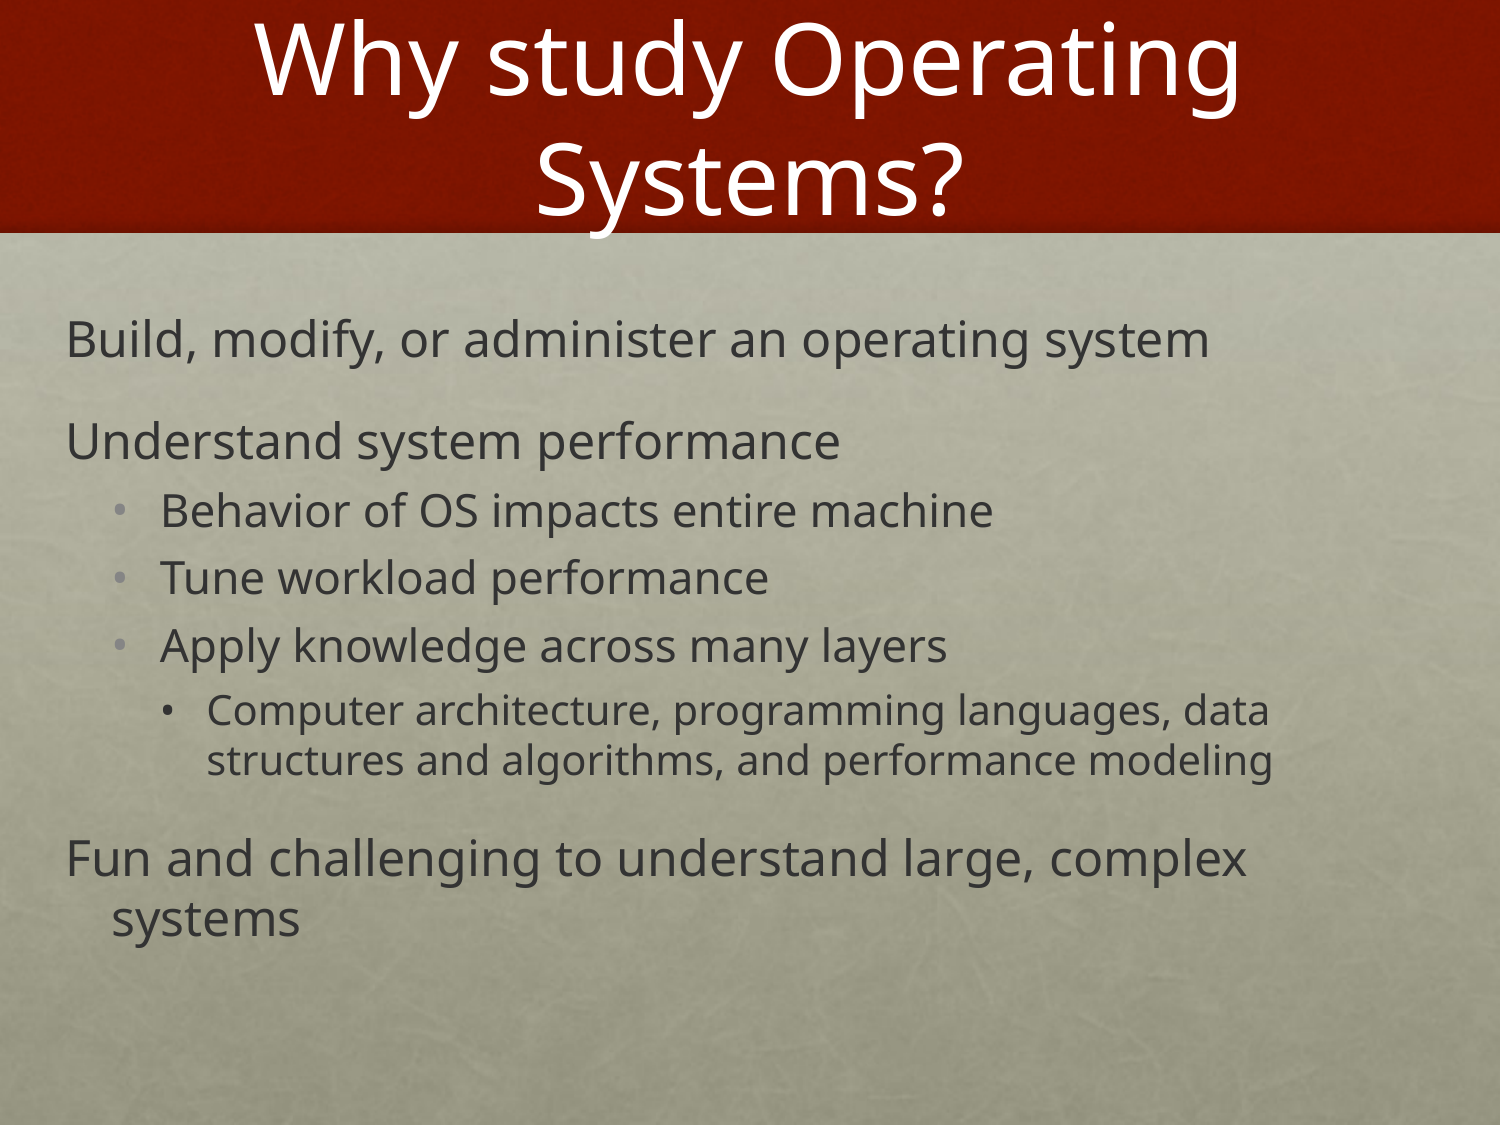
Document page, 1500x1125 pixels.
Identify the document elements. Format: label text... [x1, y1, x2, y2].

title Why study Operating Systems? [127, 10, 1372, 221]
picture [0, 214, 1500, 1125]
list Build, modify, or administer an operating system Understand system performance Behavior of OS impacts entire machine Tune workload performance Apply knowledge across many layers Computer architecture, programming languages, data structures and algorithms, and performance modeling Fun and challenging to understand large, complex systems [50, 299, 1372, 1005]
